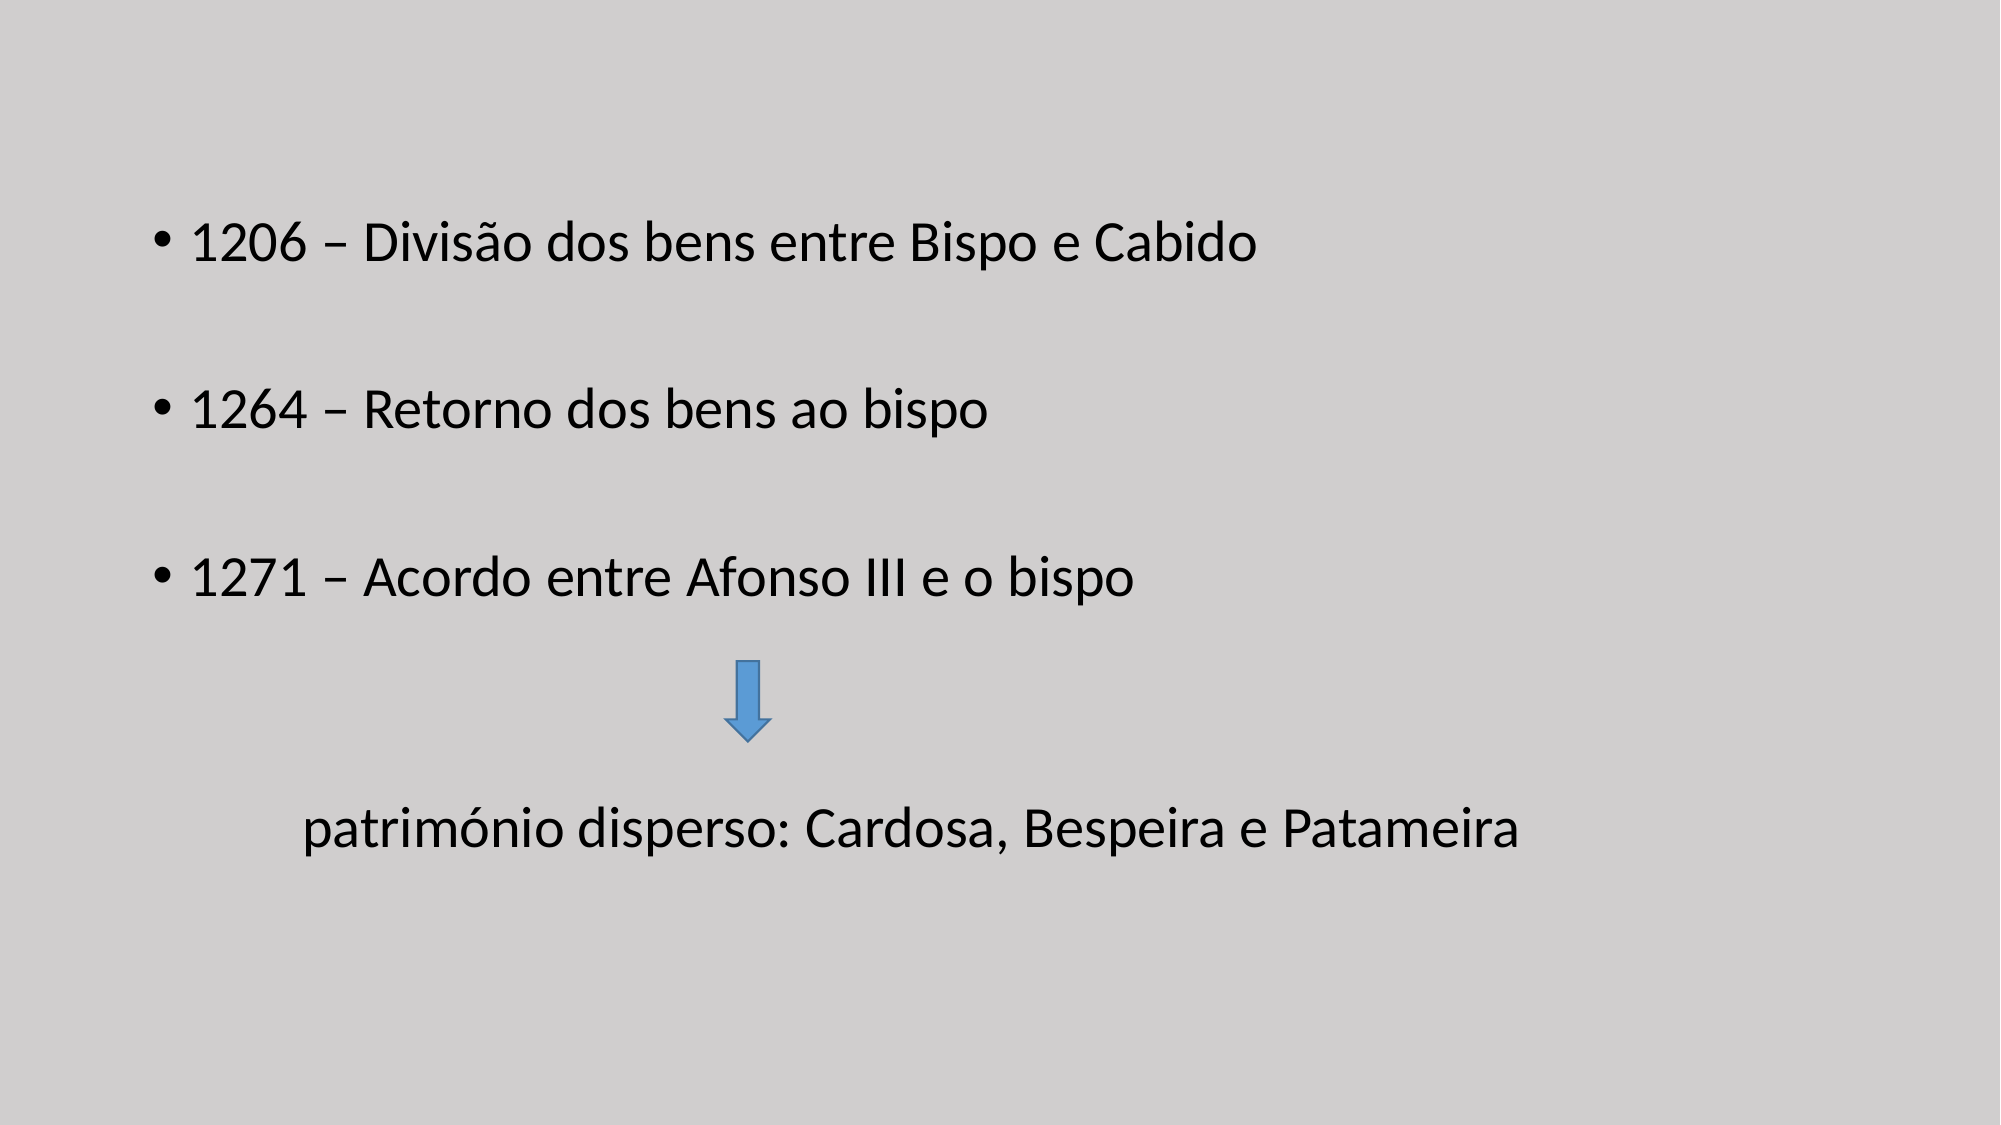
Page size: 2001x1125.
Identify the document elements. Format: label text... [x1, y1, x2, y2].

text_box [723, 660, 773, 744]
list 1206 – Divisão dos bens entre Bispo e Cabido 1264 – Retorno dos bens ao bispo 1271 – Acordo entre Afonso III e o bispo património disperso: Cardosa, Bespeira e Patameira [137, 203, 1863, 918]
